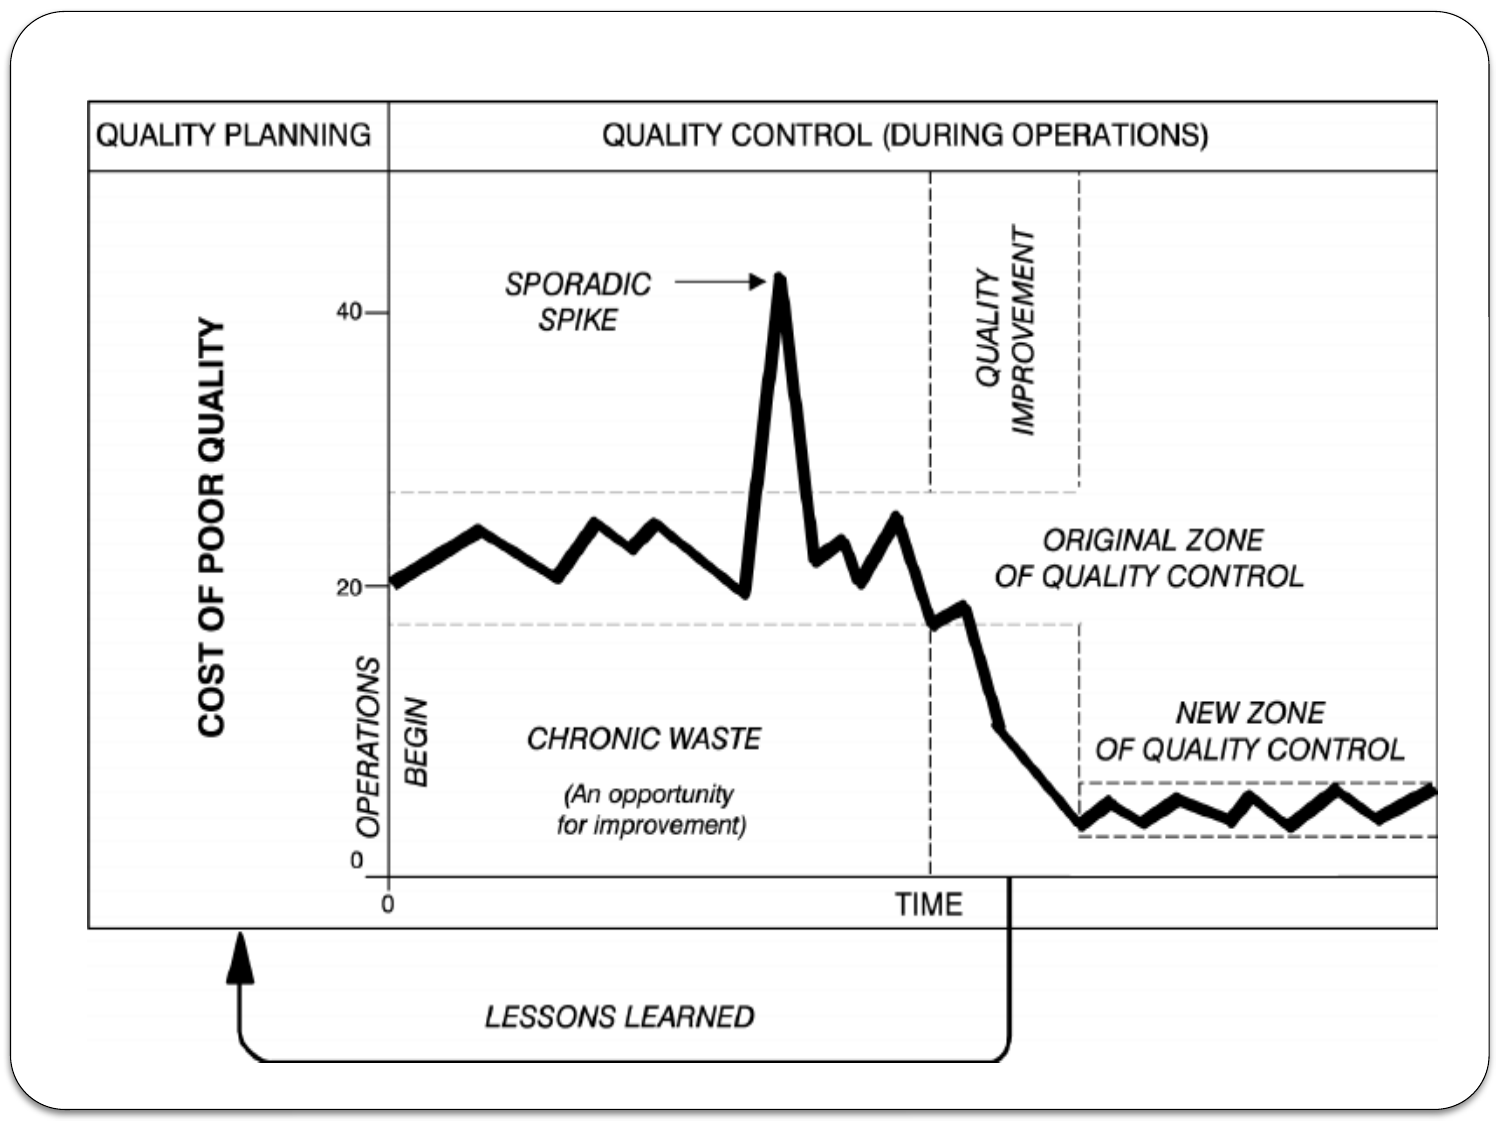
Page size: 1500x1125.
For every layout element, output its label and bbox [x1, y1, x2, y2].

list [87, 99, 1438, 1063]
